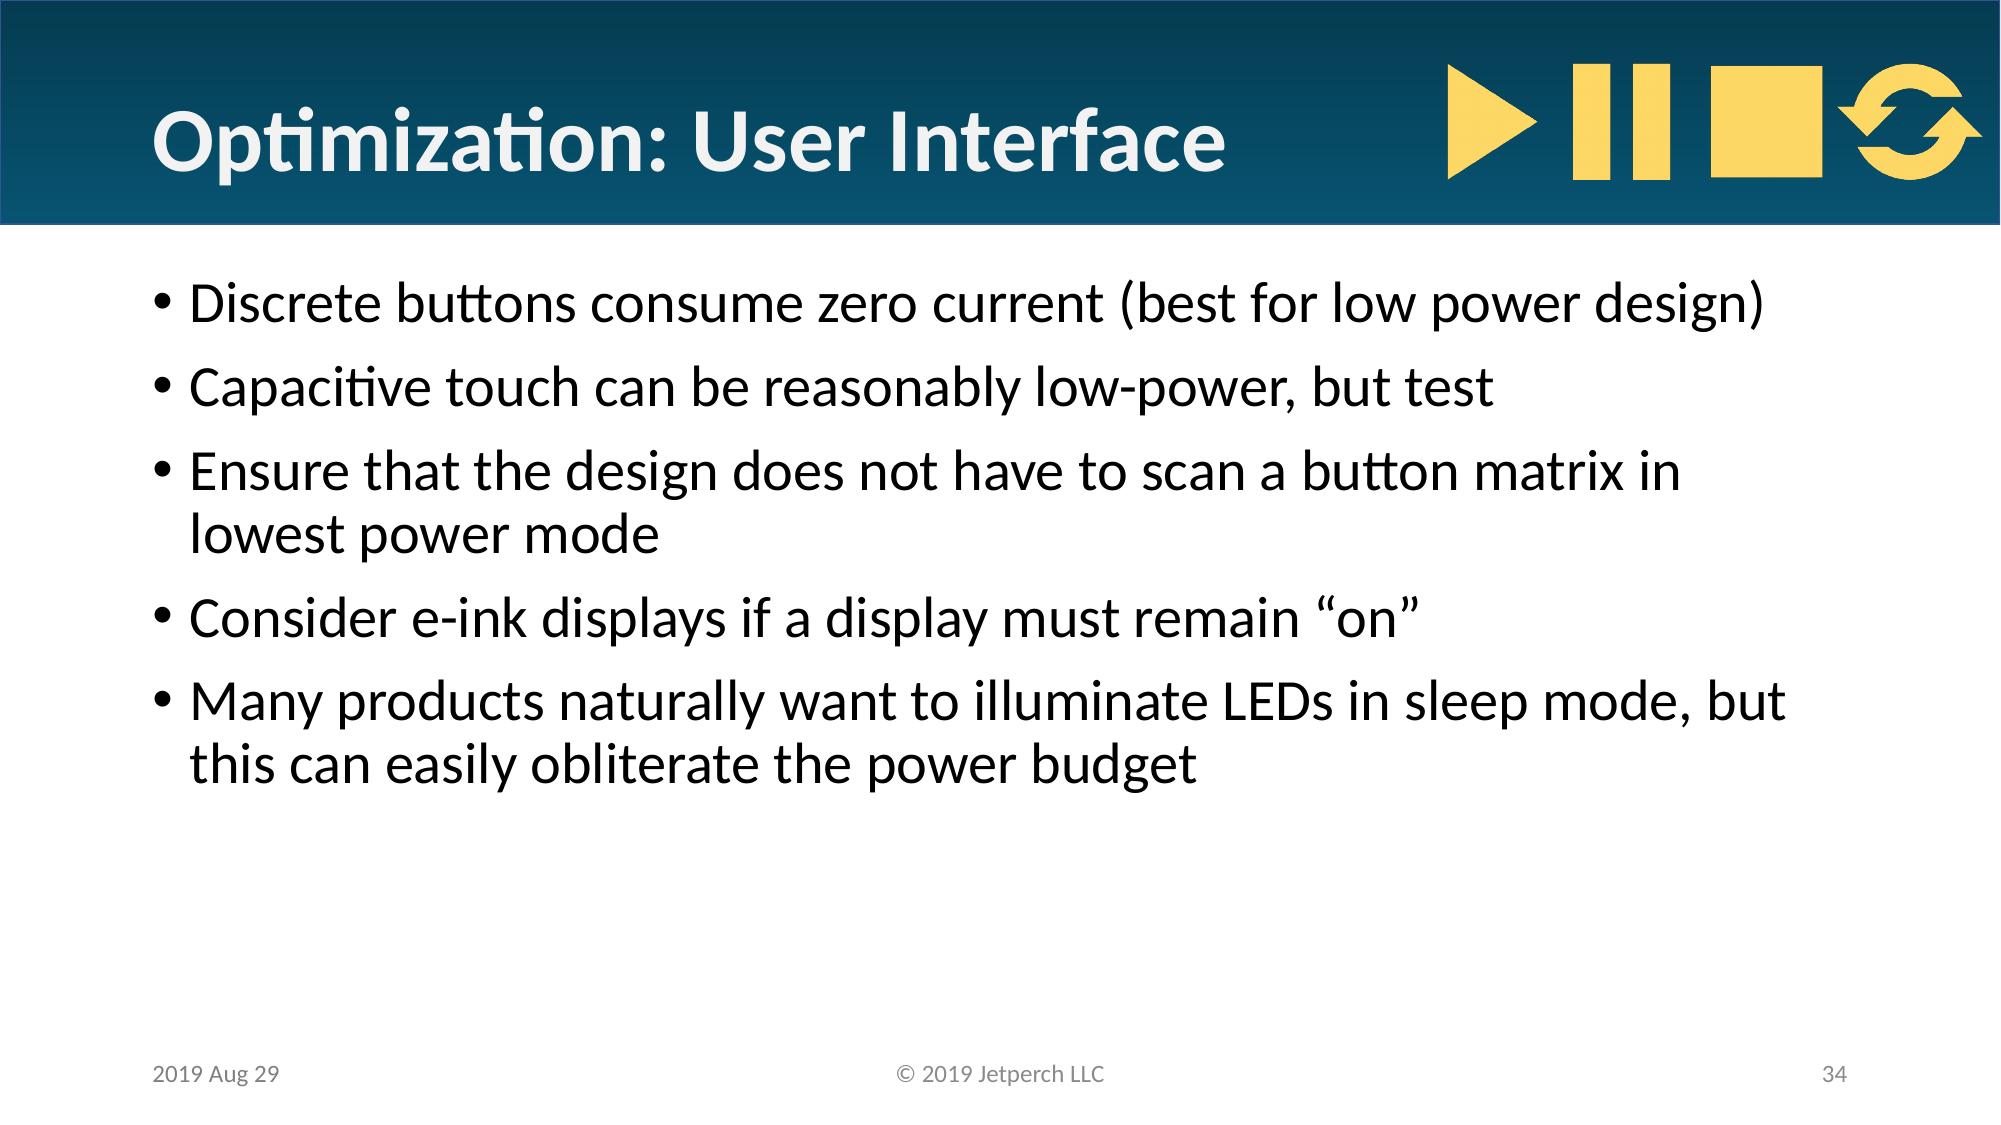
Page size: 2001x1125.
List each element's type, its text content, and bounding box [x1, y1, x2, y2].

title Optimization: User Interface [137, 59, 1863, 224]
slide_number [137, 1042, 588, 1103]
picture [1859, 108, 1980, 179]
list Discrete buttons consume zero current (best for low power design) Capacitive touch can be reasonably low-power, but test Ensure that the design does not have to scan a button matrix in lowest power mode Consider e-ink displays if a display must remain “on” Many products naturally want to illuminate LEDs in sleep mode, but this can easily obliterate the power budget [137, 264, 1863, 1014]
slide_number 34 [1412, 1042, 1863, 1103]
picture [1448, 65, 1536, 178]
picture [1711, 66, 1822, 177]
picture [1839, 64, 1961, 135]
picture [1574, 64, 1610, 179]
picture [1633, 64, 1670, 179]
footer © 2019 Jetperch LLC [662, 1042, 1338, 1103]
